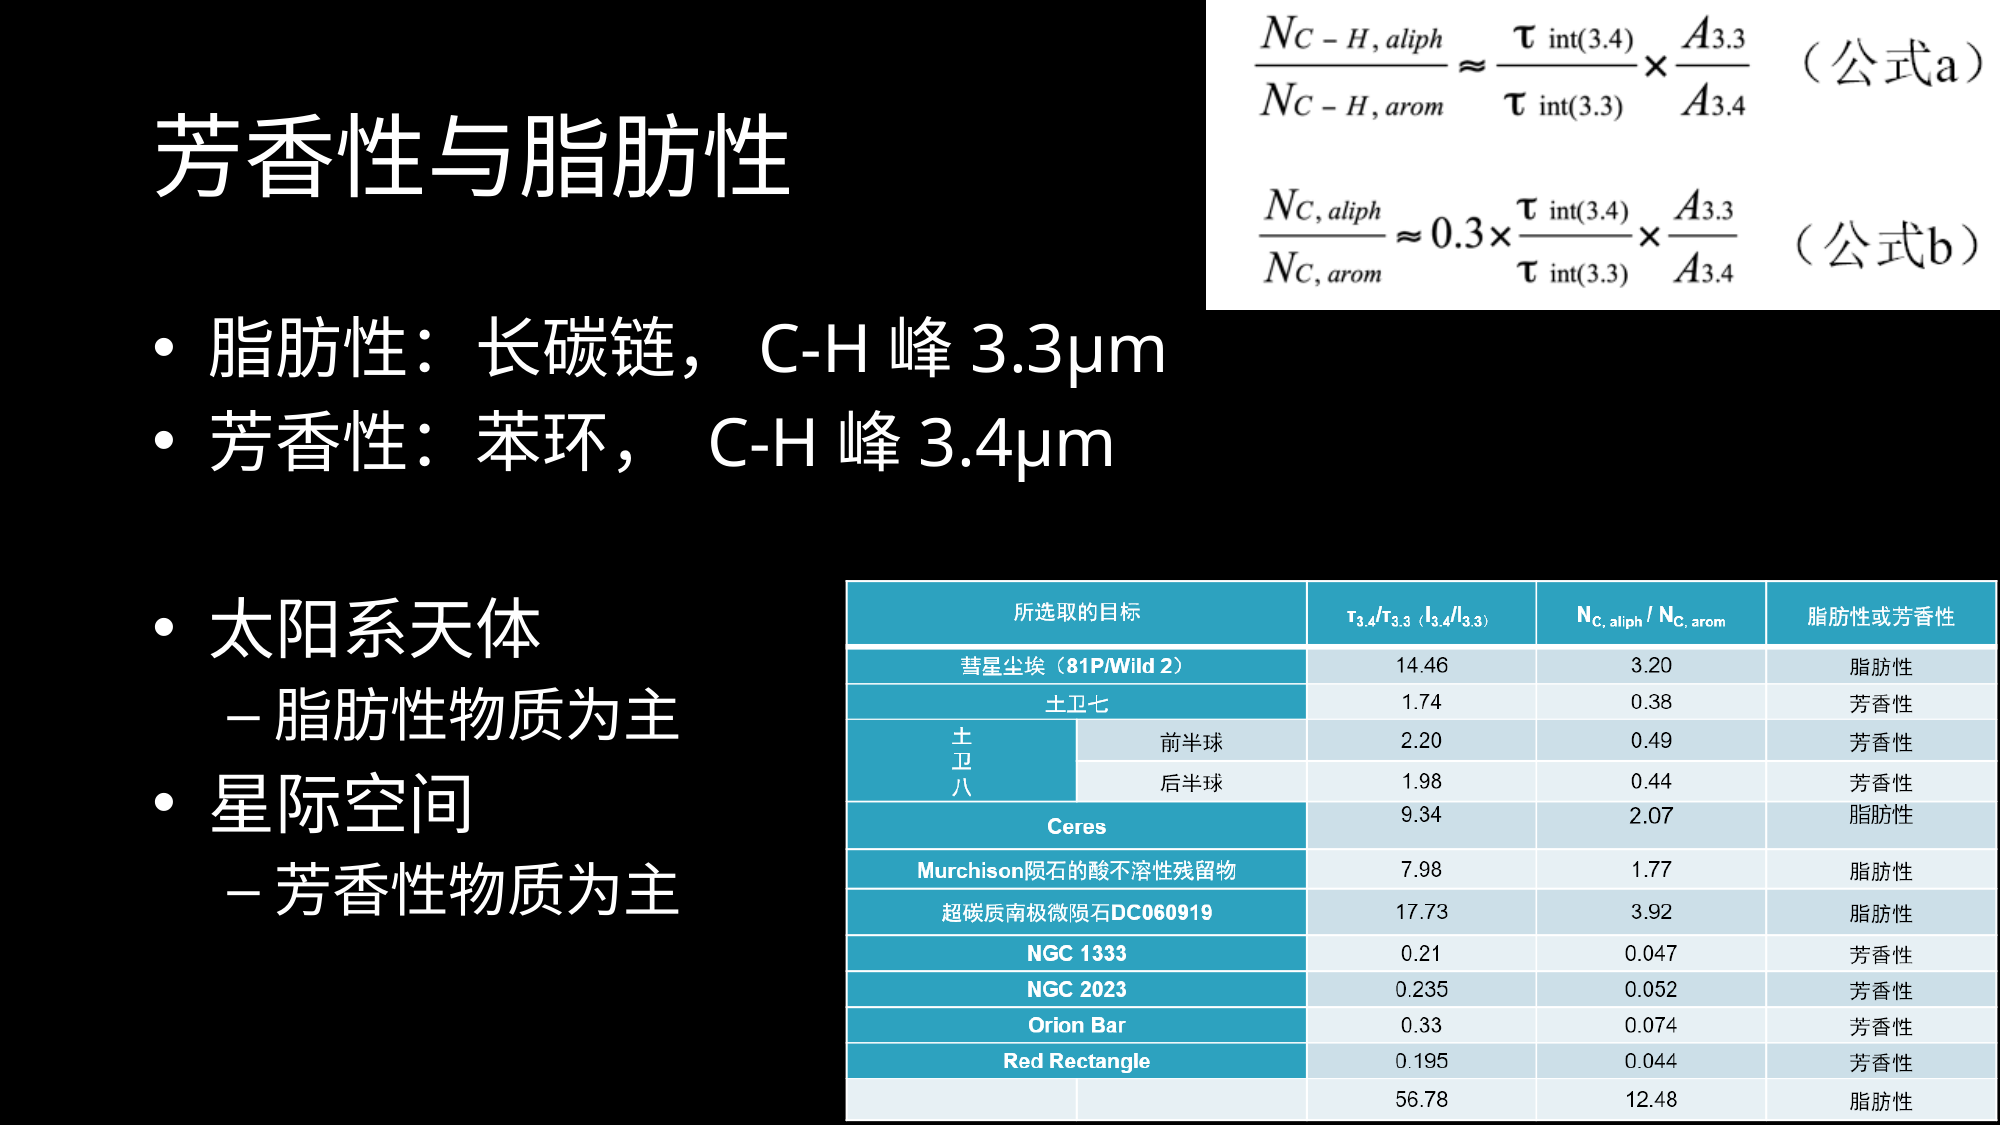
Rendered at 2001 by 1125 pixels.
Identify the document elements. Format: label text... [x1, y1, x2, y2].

picture [1206, 0, 2000, 310]
title 芳香性与脂肪性 [137, 45, 1206, 263]
list 脂肪性：长碳链，C-H峰3.3μm 芳香性：苯环， C-H峰3.4μm 太阳系天体 脂肪性物质为主 星际空间 芳香性物质为主 [137, 298, 1863, 1013]
picture [845, 580, 2000, 1125]
